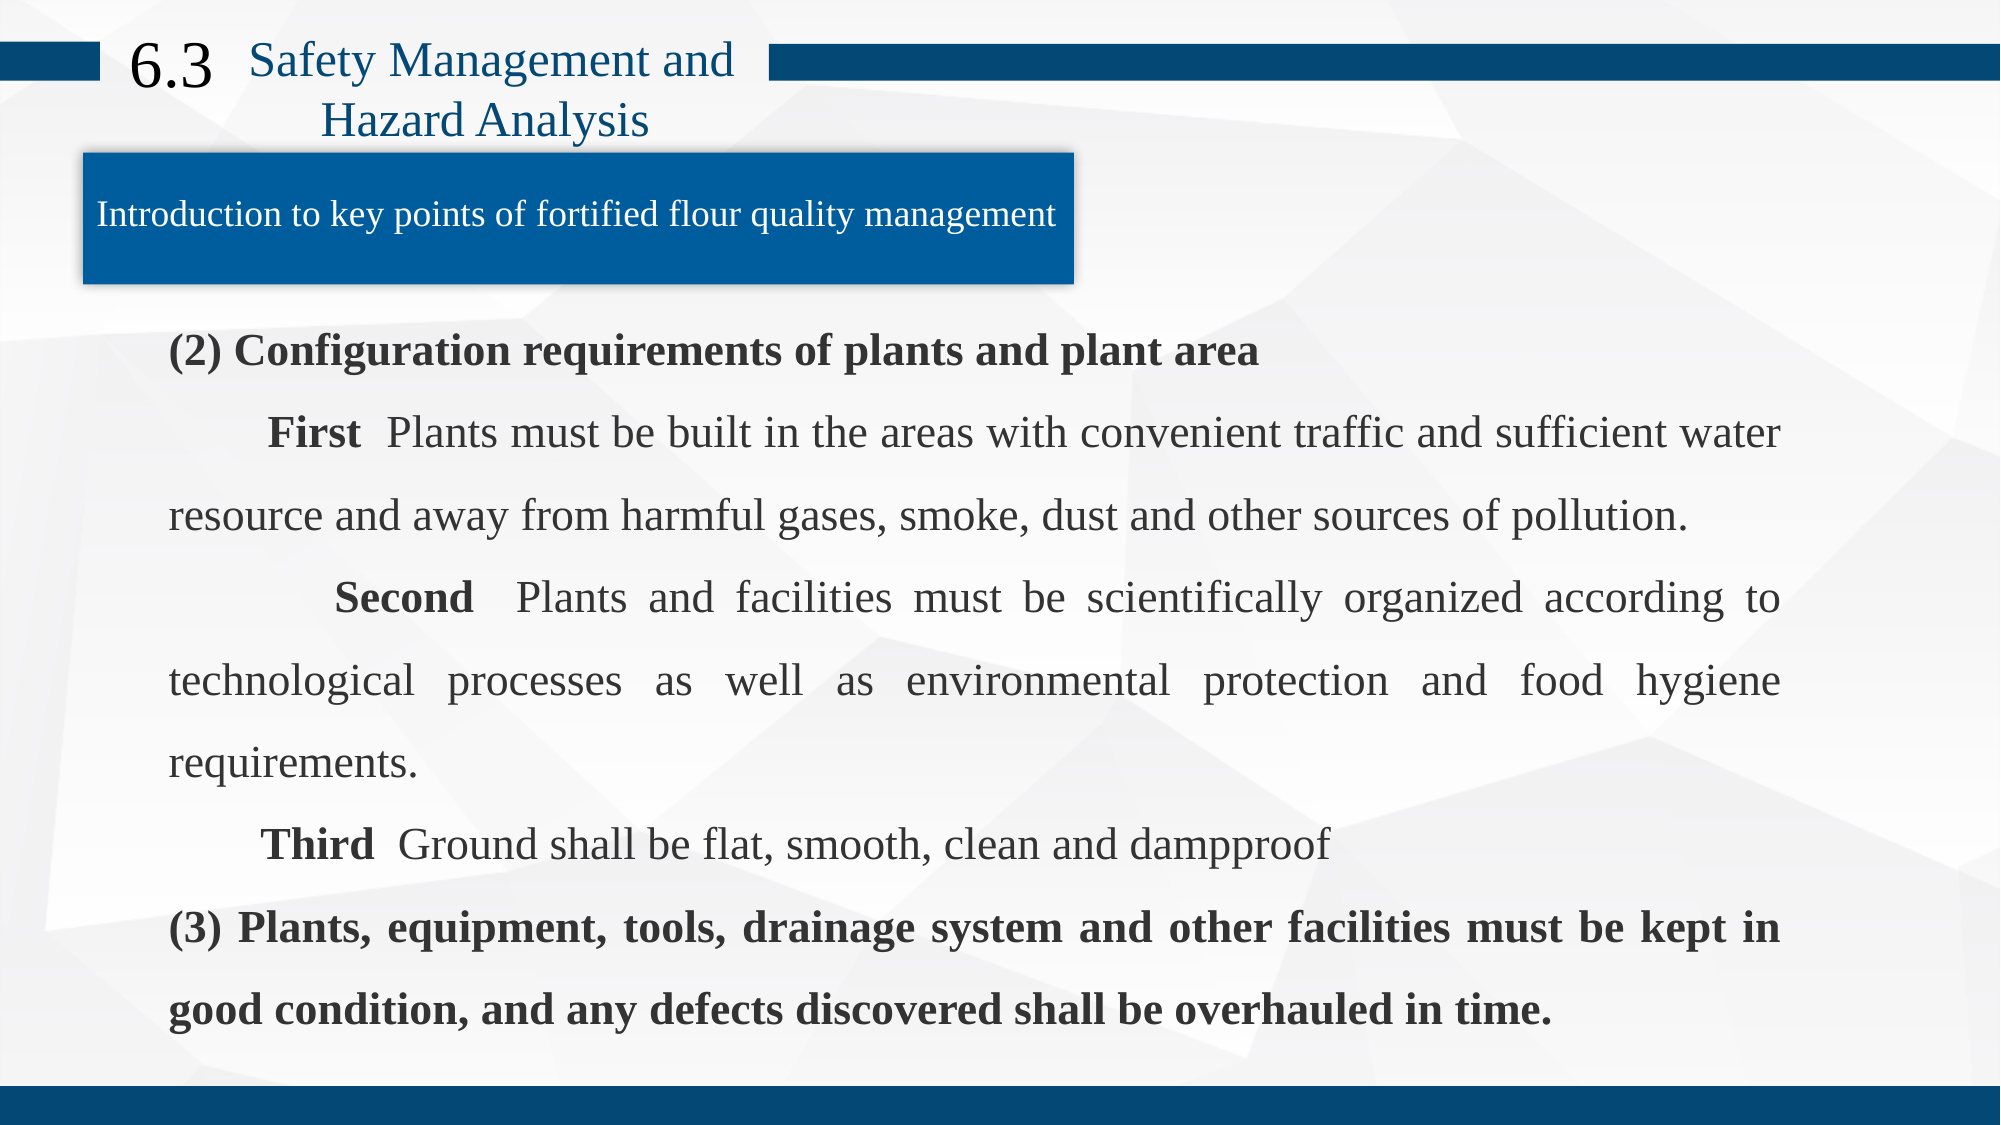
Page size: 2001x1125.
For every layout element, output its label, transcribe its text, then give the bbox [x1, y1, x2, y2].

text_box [100, 13, 769, 143]
picture [0, 0, 2001, 1125]
text_box [0, 41, 100, 82]
text_box [769, 43, 2000, 82]
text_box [80, 143, 1074, 285]
text_box [0, 1085, 2000, 1125]
text_box (2) Configuration requirements of plants and plant area First Plants must be built in the areas with convenient traffic and sufficient water resource and away from harmful gases, smoke, dust and other sources of pollution. Second Plants and facilities must be scientifically organized according to technological processes as well as environmental protection and food hygiene requirements. Third Ground shall be flat, smooth, clean and dampproof (3) Plants, equipment, tools, drainage system and other facilities must be kept in good condition, and any defects discovered shall be overhauled in time. [153, 284, 1798, 1042]
